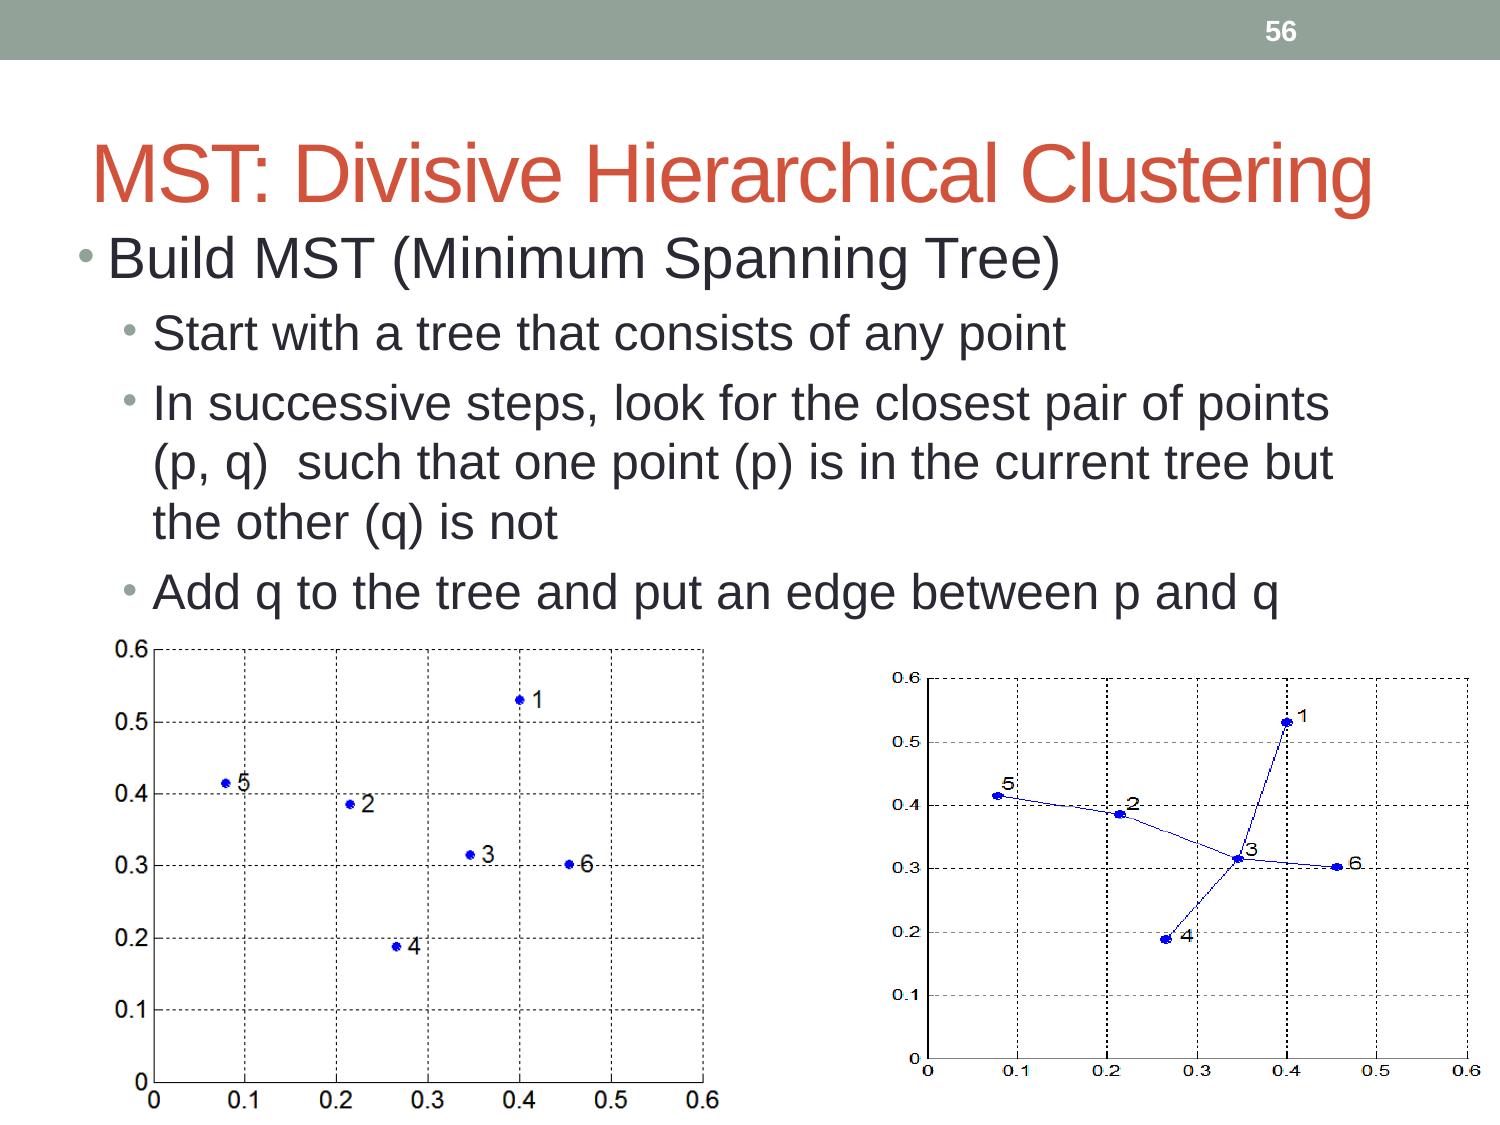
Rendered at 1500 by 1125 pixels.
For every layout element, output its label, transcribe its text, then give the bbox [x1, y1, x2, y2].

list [62, 624, 770, 1125]
slide_number 56 [1250, 3, 1425, 57]
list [856, 665, 1500, 1095]
list Build MST (Minimum Spanning Tree) Start with a tree that consists of any point In successive steps, look for the closest pair of points (p, q) such that one point (p) is in the current tree but the other (q) is not Add q to the tree and put an edge between p and q [62, 212, 1413, 956]
title MST: Divisive Hierarchical Clustering [75, 87, 1425, 250]
